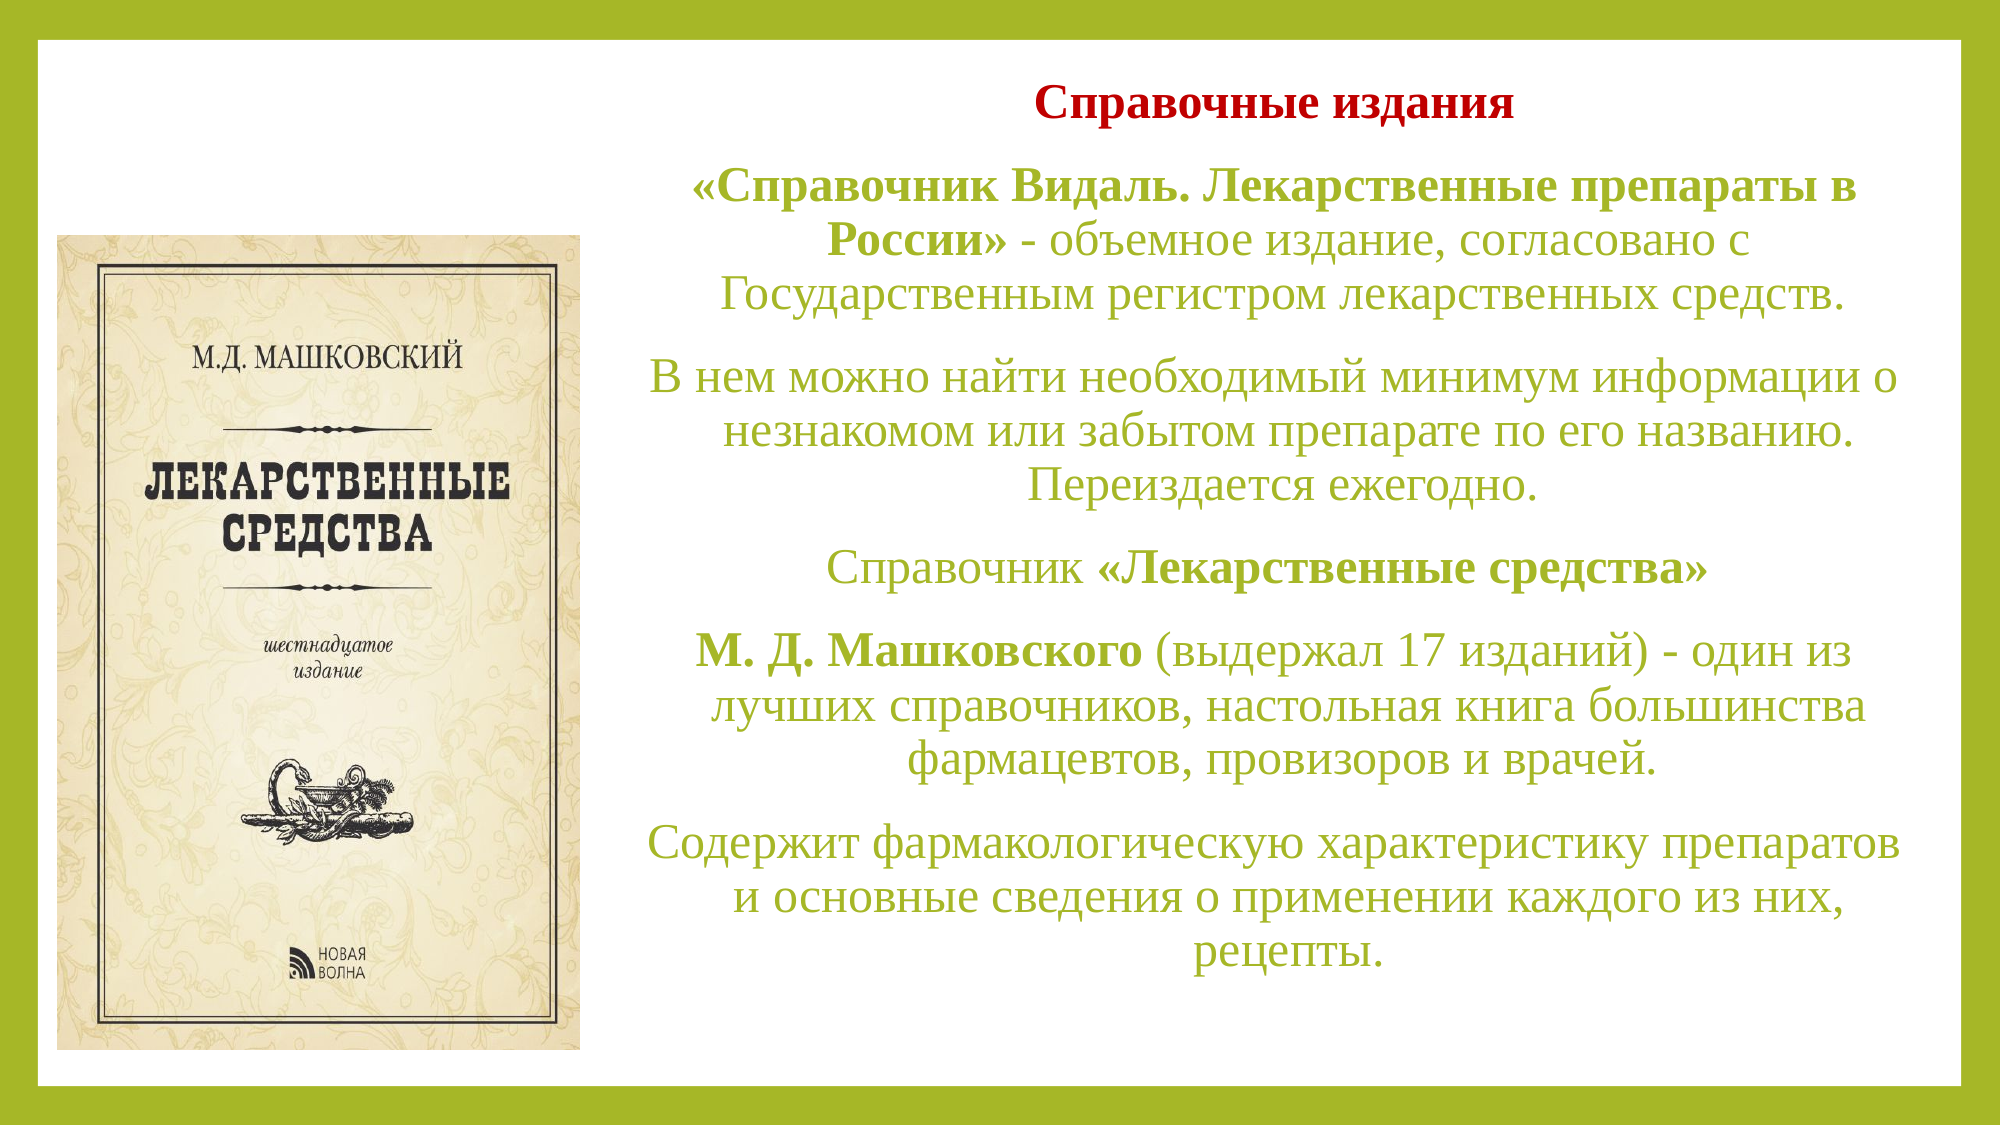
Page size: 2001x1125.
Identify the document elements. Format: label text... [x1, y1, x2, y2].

picture [57, 234, 581, 1051]
list Справочные издания «Справочник Видаль. Лекарственные препараты в России» - объемное издание, согласовано с Государственным регистром лекарственных средств. В нем можно найти необходимый минимум информации о незнакомом или забытом препарате по его названию. Переиздается ежегодно. Справочник «Лекарственные средства» М. Д. Машковского (выдержал 17 изданий) - один из лучших справочников, настольная книга большинства фармацевтов, провизоров и врачей. Содержит фармакологическую характеристику препаратов и основные сведения о применении каждого из них, рецепты. [611, 67, 1930, 1125]
